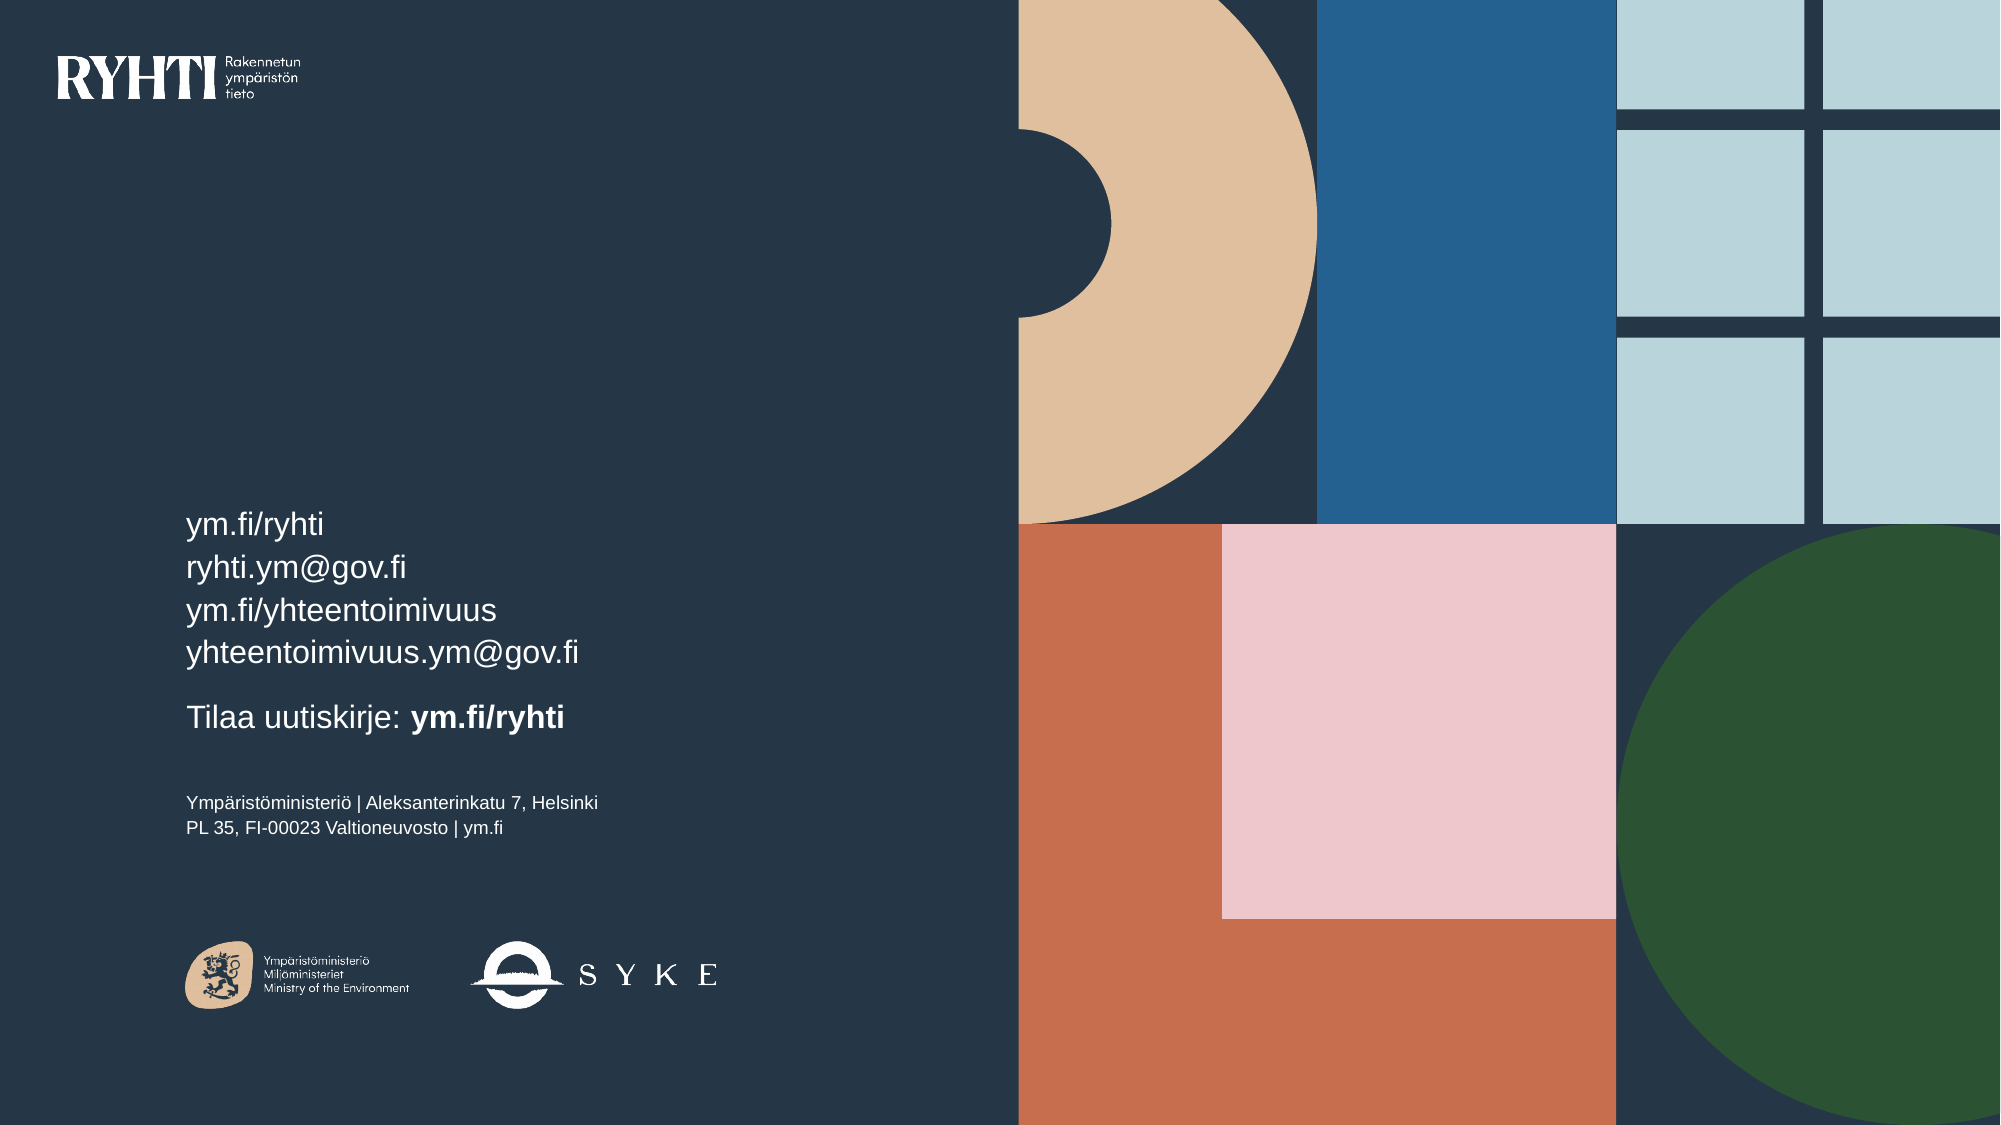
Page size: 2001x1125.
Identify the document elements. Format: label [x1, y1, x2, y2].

picture [470, 941, 716, 1009]
picture [57, 56, 300, 99]
picture [185, 941, 409, 1009]
